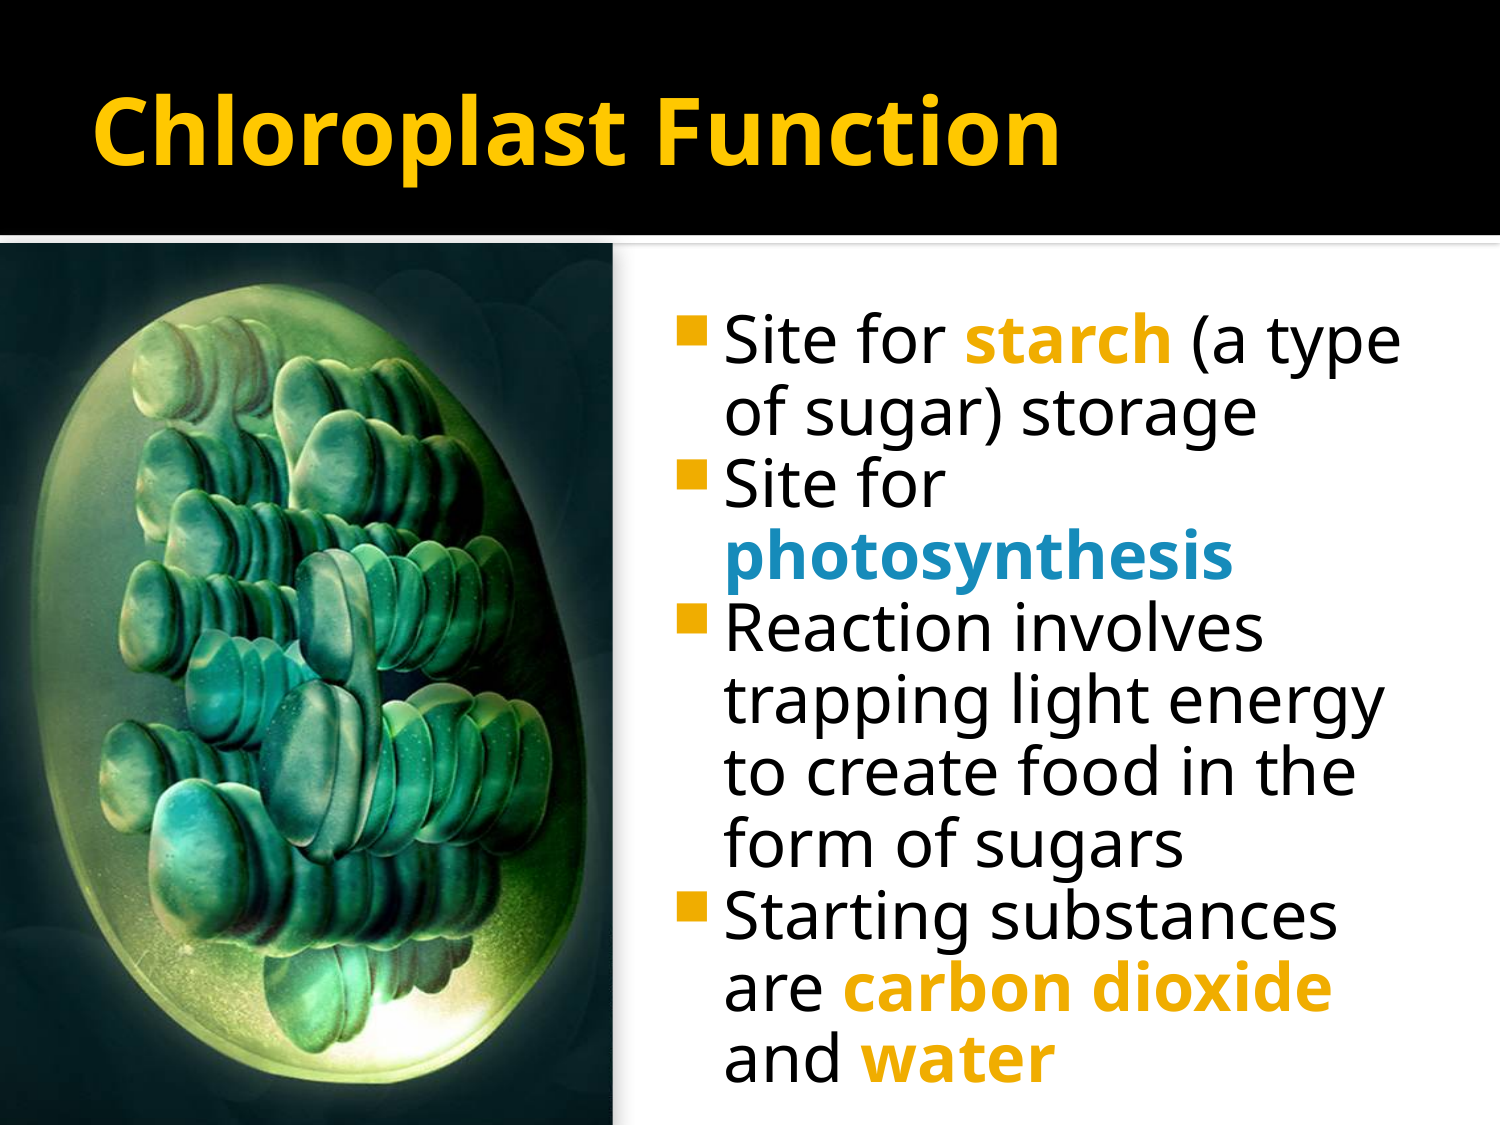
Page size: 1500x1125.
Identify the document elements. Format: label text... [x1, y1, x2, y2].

list Site for starch (a type of sugar) storage Site for photosynthesis Reaction involves trapping light energy to create food in the form of sugars Starting substances are carbon dioxide and water CO2 + H2O + energy  O2 + glucose [642, 291, 1469, 1050]
title Chloroplast Function [75, 25, 1425, 231]
picture [0, 243, 613, 1125]
